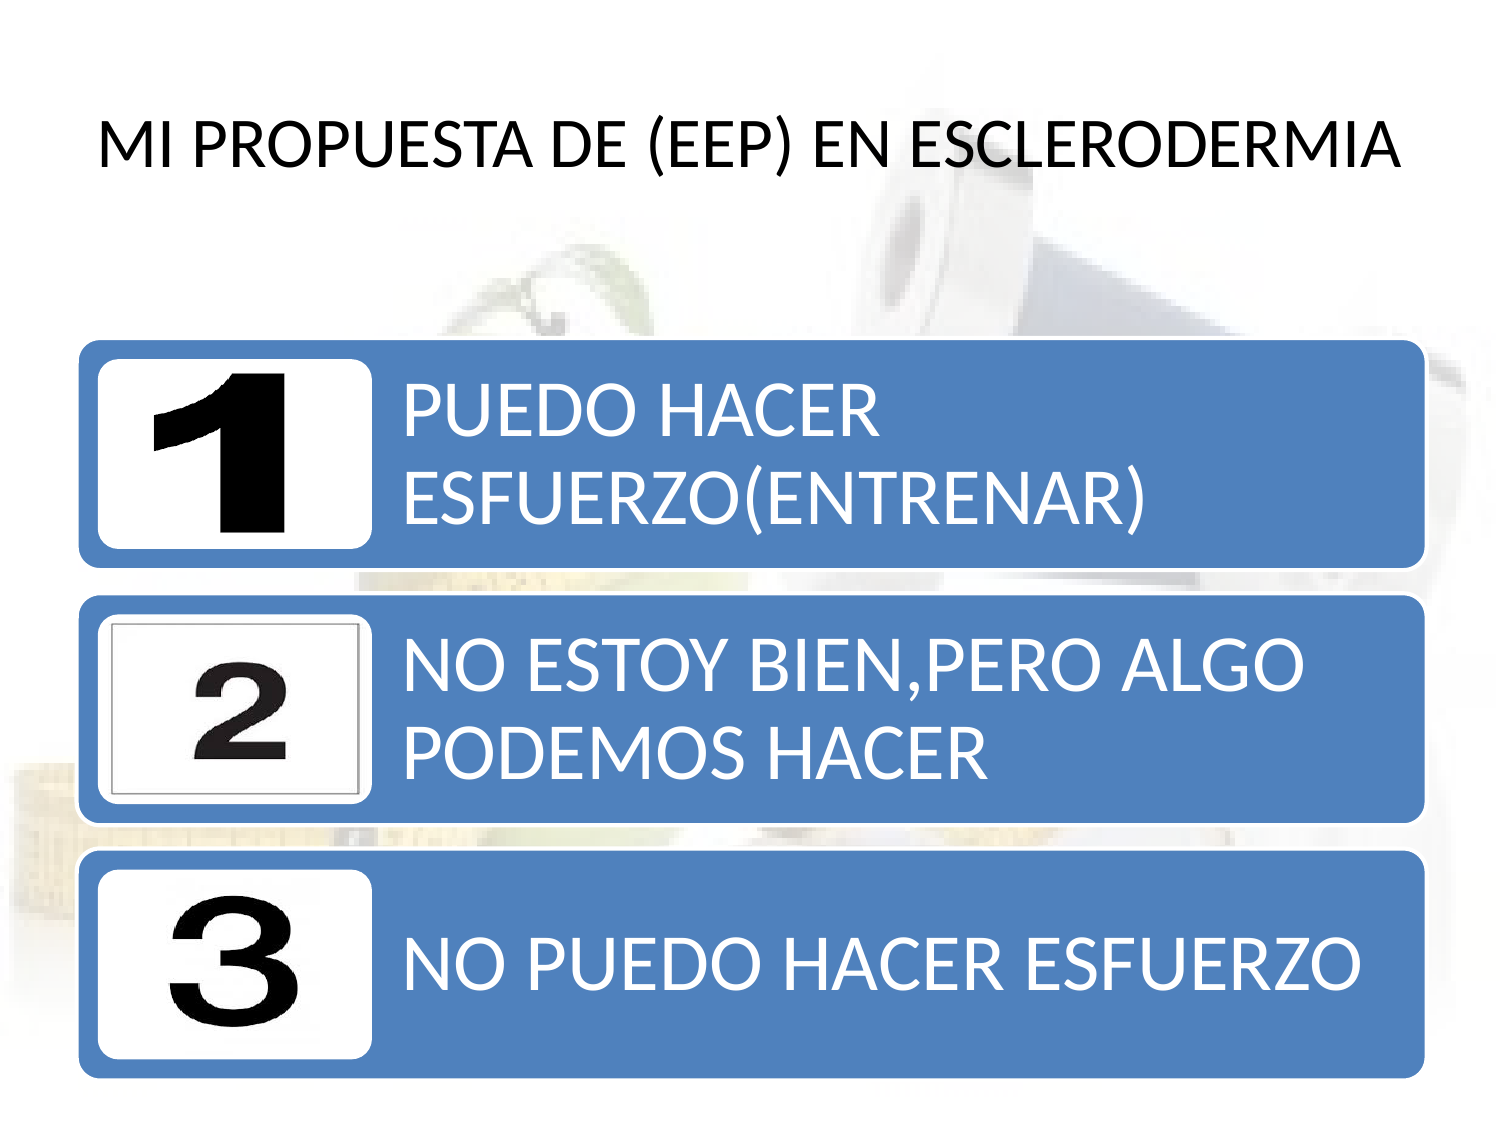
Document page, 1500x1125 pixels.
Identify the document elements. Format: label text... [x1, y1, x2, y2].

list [76, 337, 1427, 1081]
title MI PROPUESTA DE (EEP) EN ESCLERODERMIA [75, 45, 1425, 233]
